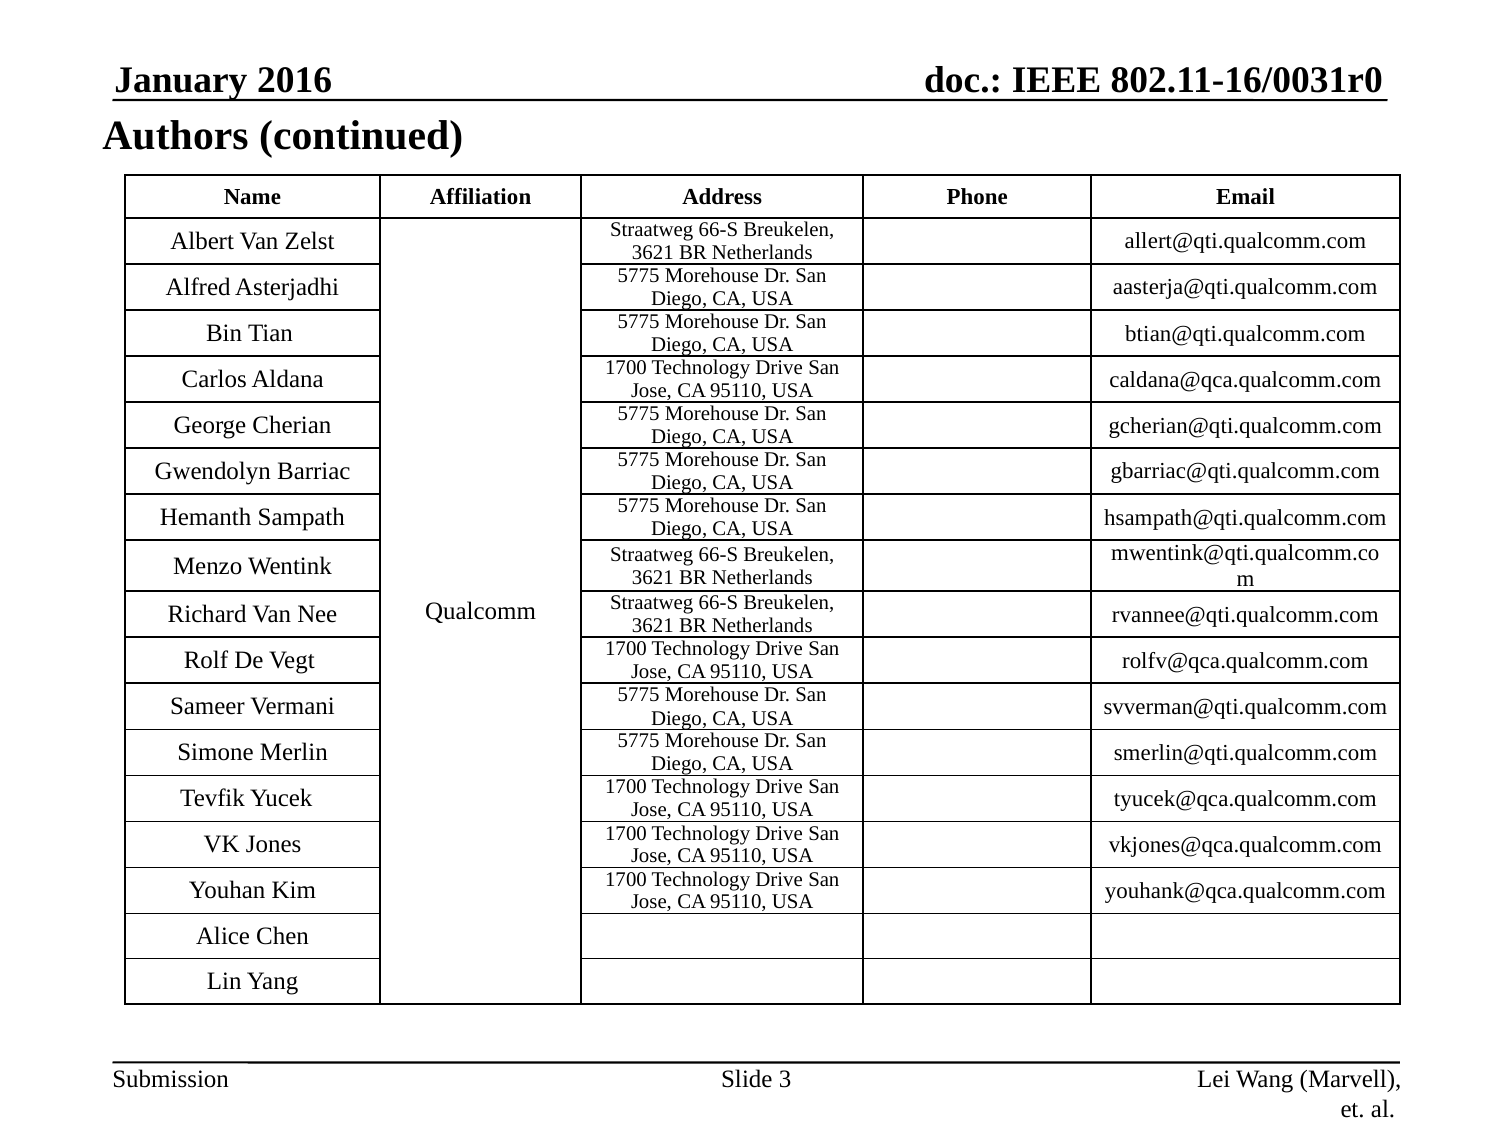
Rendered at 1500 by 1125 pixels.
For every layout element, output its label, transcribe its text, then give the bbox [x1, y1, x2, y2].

table_cell [864, 822, 1090, 867]
slide_number Slide 3 [712, 1061, 800, 1093]
table_cell rolfv@qca.qualcomm.com [1092, 638, 1399, 682]
table_cell [864, 403, 1090, 447]
table_cell [582, 914, 862, 958]
table_cell 5775 Morehouse Dr. San Diego, CA, USA [582, 449, 862, 493]
text_box Authors (continued) [87, 100, 1363, 189]
table_cell gcherian@qti.qualcomm.com [1092, 403, 1399, 447]
table_cell [864, 638, 1090, 682]
table_cell Menzo Wentink [126, 541, 379, 590]
table_cell Sameer Vermani [126, 684, 379, 729]
table_cell [864, 730, 1090, 775]
table_cell mwentink@qti.qualcomm.com [1092, 541, 1399, 590]
table_cell Richard Van Nee [126, 592, 379, 636]
table_cell [1092, 959, 1399, 1003]
table_cell Simone Merlin [126, 730, 379, 775]
table_cell Qualcomm [381, 219, 580, 1003]
table_cell vkjones@qca.qualcomm.com [1092, 822, 1399, 867]
table_cell rvannee@qti.qualcomm.com [1092, 592, 1399, 636]
table_cell [864, 541, 1090, 590]
table_cell [582, 959, 862, 1003]
table_cell [864, 495, 1090, 539]
table_cell [864, 311, 1090, 355]
table_cell Alice Chen [126, 914, 379, 958]
table_cell [864, 868, 1090, 913]
table_cell [864, 449, 1090, 493]
table_cell Tevfik Yucek [126, 776, 379, 821]
table_cell [864, 914, 1090, 958]
table_cell hsampath@qti.qualcomm.com [1092, 495, 1399, 539]
table_cell Alfred Asterjadhi [126, 265, 379, 309]
table_cell 5775 Morehouse Dr. San Diego, CA, USA [582, 730, 862, 775]
table_cell caldana@qca.qualcomm.com [1092, 357, 1399, 401]
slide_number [114, 54, 335, 100]
table_cell 5775 Morehouse Dr. San Diego, CA, USA [582, 265, 862, 309]
table_cell George Cherian [126, 403, 379, 447]
table_cell Carlos Aldana [126, 357, 379, 401]
table_cell Straatweg 66-S Breukelen, 3621 BR Netherlands [582, 541, 862, 590]
table_header Affiliation [381, 189, 580, 217]
table_cell 5775 Morehouse Dr. San Diego, CA, USA [582, 495, 862, 539]
table_cell Rolf De Vegt [126, 638, 379, 682]
table_cell [1092, 914, 1399, 958]
table_cell Gwendolyn Barriac [126, 449, 379, 493]
table_cell tyucek@qca.qualcomm.com [1092, 776, 1399, 821]
table_cell allert@qti.qualcomm.com [1092, 219, 1399, 263]
table_cell 1700 Technology Drive San Jose, CA 95110, USA [582, 776, 862, 821]
table_cell 5775 Morehouse Dr. San Diego, CA, USA [582, 403, 862, 447]
table_cell [864, 776, 1090, 821]
table_cell [864, 959, 1090, 1003]
table_cell Straatweg 66-S Breukelen, 3621 BR Netherlands [582, 592, 862, 636]
table_cell 1700 Technology Drive San Jose, CA 95110, USA [582, 868, 862, 913]
table_cell 5775 Morehouse Dr. San Diego, CA, USA [582, 311, 862, 355]
table_header Phone [864, 189, 1090, 217]
table_cell VK Jones [126, 822, 379, 867]
table_header Address [582, 189, 862, 217]
table_cell 1700 Technology Drive San Jose, CA 95110, USA [582, 822, 862, 867]
table_cell Albert Van Zelst [126, 219, 379, 263]
table_cell smerlin@qti.qualcomm.com [1092, 730, 1399, 775]
table_cell svverman@qti.qualcomm.com [1092, 684, 1399, 729]
table_cell Straatweg 66-S Breukelen, 3621 BR Netherlands [582, 219, 862, 263]
table_cell gbarriac@qti.qualcomm.com [1092, 449, 1399, 493]
table_cell [864, 219, 1090, 263]
table_cell [864, 357, 1090, 401]
table_cell youhank@qca.qualcomm.com [1092, 868, 1399, 913]
table_cell [864, 592, 1090, 636]
table_cell [864, 684, 1090, 729]
table_cell Hemanth Sampath [126, 495, 379, 539]
table_header Name [126, 189, 379, 217]
table_cell 1700 Technology Drive San Jose, CA 95110, USA [582, 357, 862, 401]
table_cell 1700 Technology Drive San Jose, CA 95110, USA [582, 638, 862, 682]
table_header Email [1092, 176, 1399, 217]
table_cell btian@qti.qualcomm.com [1092, 311, 1399, 355]
table_cell Lin Yang [126, 959, 379, 1003]
table_cell 5775 Morehouse Dr. San Diego, CA, USA [582, 684, 862, 729]
table_cell Youhan Kim [126, 868, 379, 913]
table_cell aasterja@qti.qualcomm.com [1092, 265, 1399, 309]
table_cell Bin Tian [126, 311, 379, 355]
table_cell [864, 265, 1090, 309]
footer Lei Wang (Marvell), et. al. [1181, 1061, 1402, 1093]
